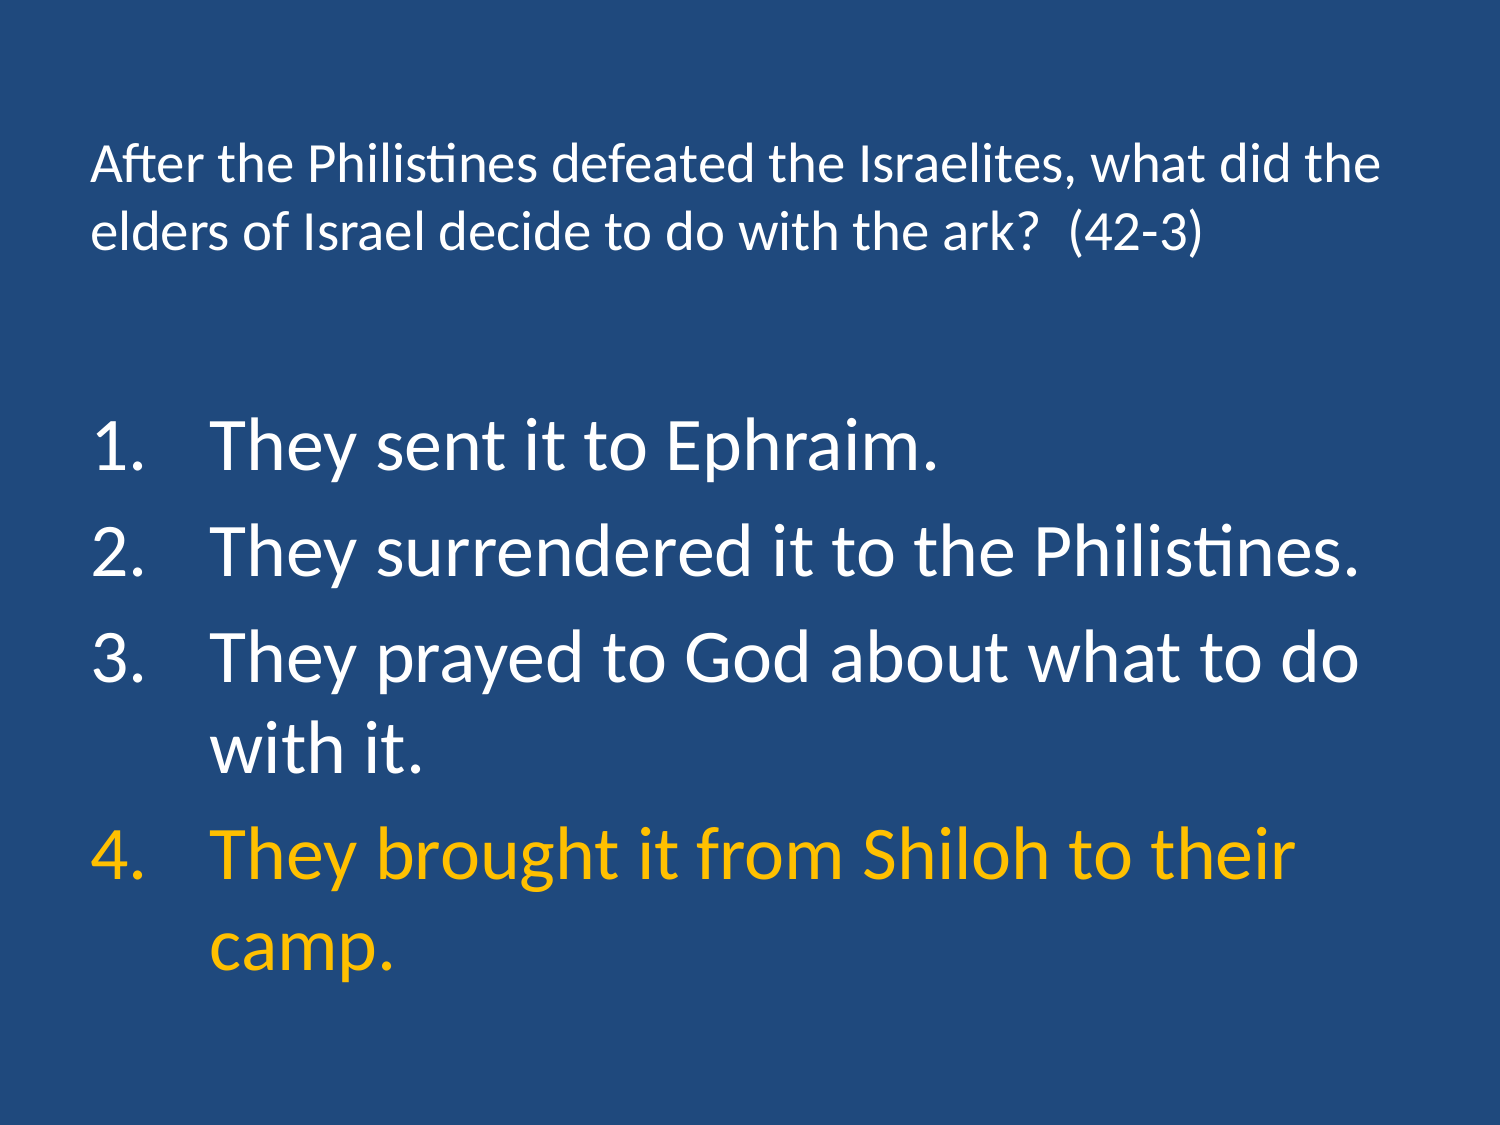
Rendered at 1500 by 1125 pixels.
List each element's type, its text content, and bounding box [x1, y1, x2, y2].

title After the Philistines defeated the Israelites, what did the elders of Israel decide to do with the ark? (42-3) [75, 99, 1425, 288]
list They sent it to Ephraim. They surrendered it to the Philistines. They prayed to God about what to do with it. They brought it from Shiloh to their camp. [75, 387, 1425, 1005]
